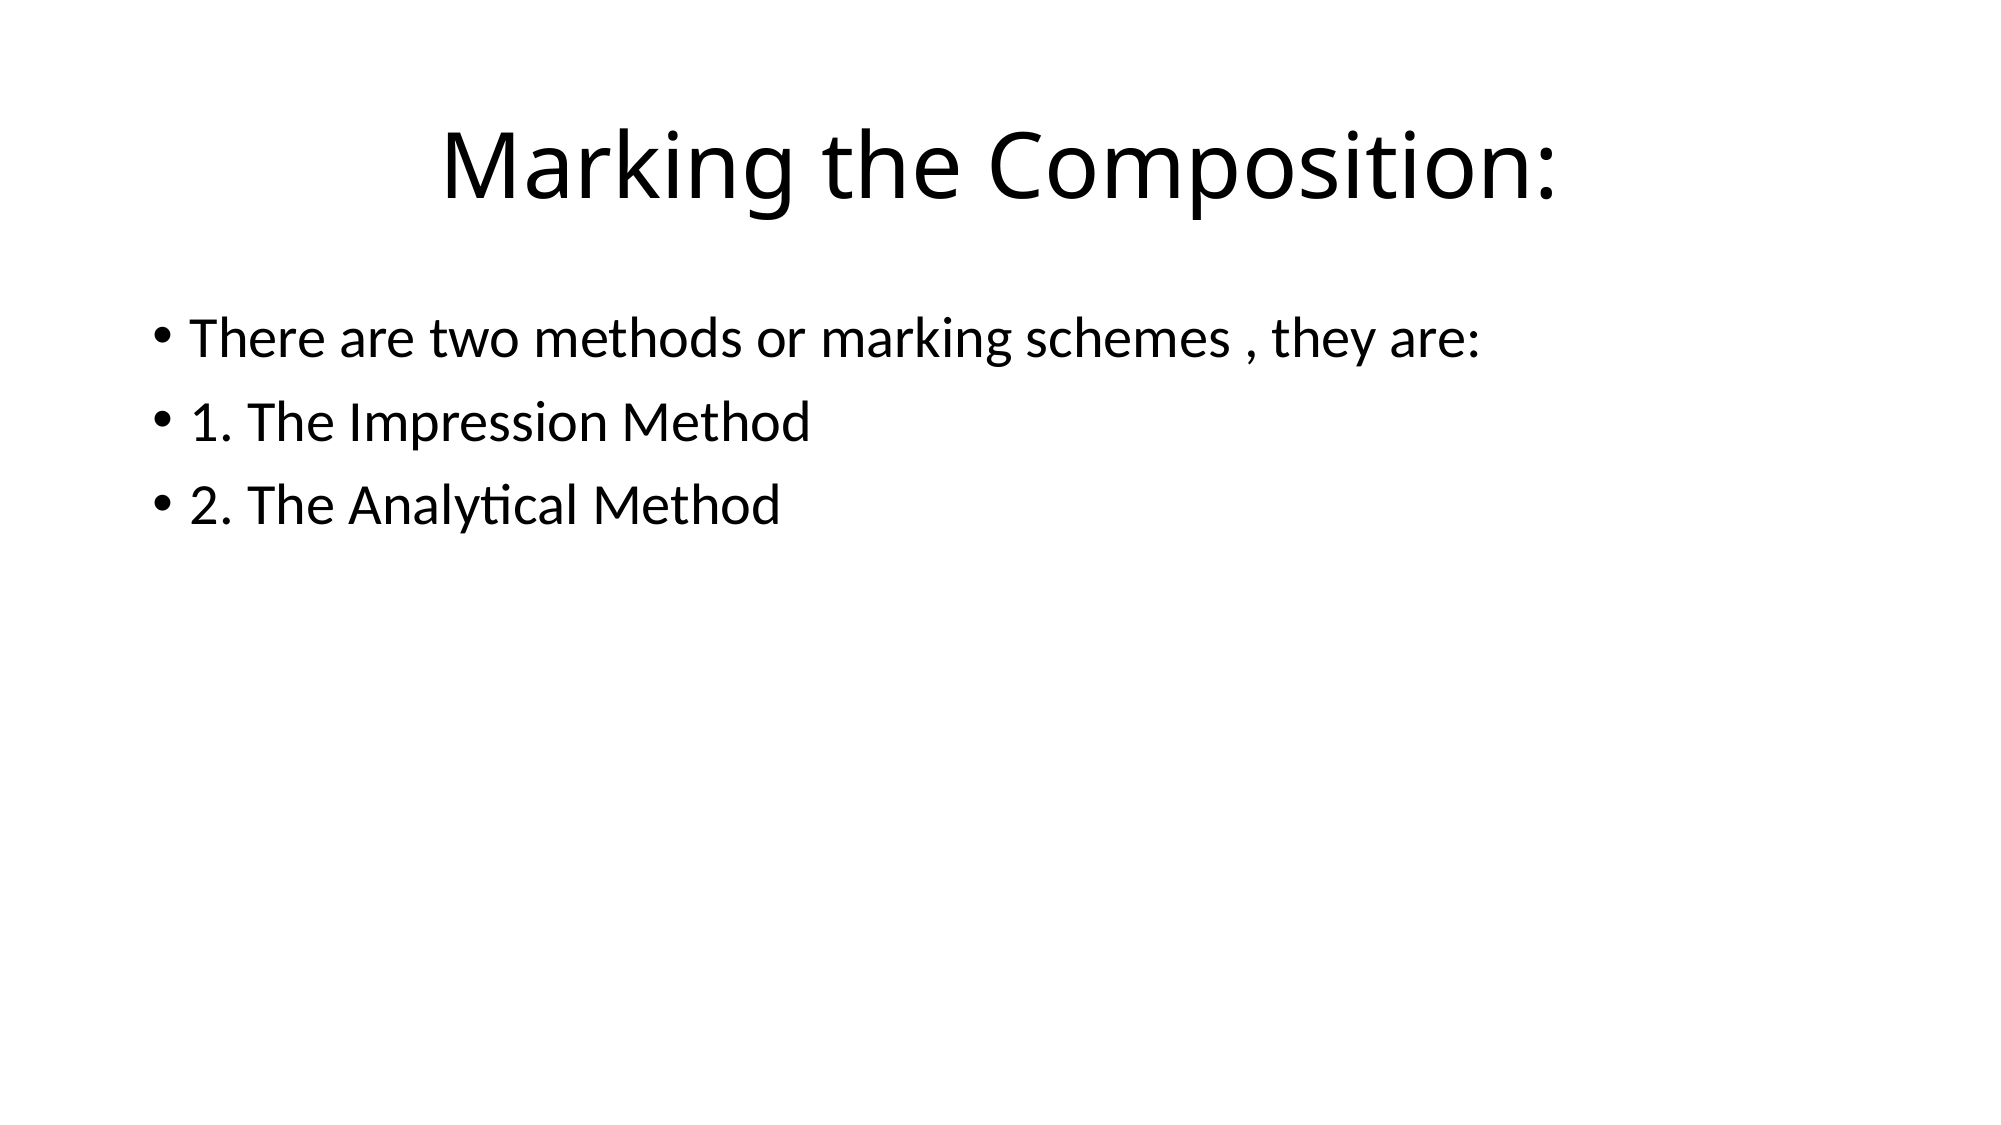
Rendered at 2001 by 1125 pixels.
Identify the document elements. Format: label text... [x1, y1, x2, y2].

title Marking the Composition: [137, 59, 1863, 278]
list There are two methods or marking schemes , they are: 1. The Impression Method 2. The Analytical Method [137, 299, 1863, 1014]
